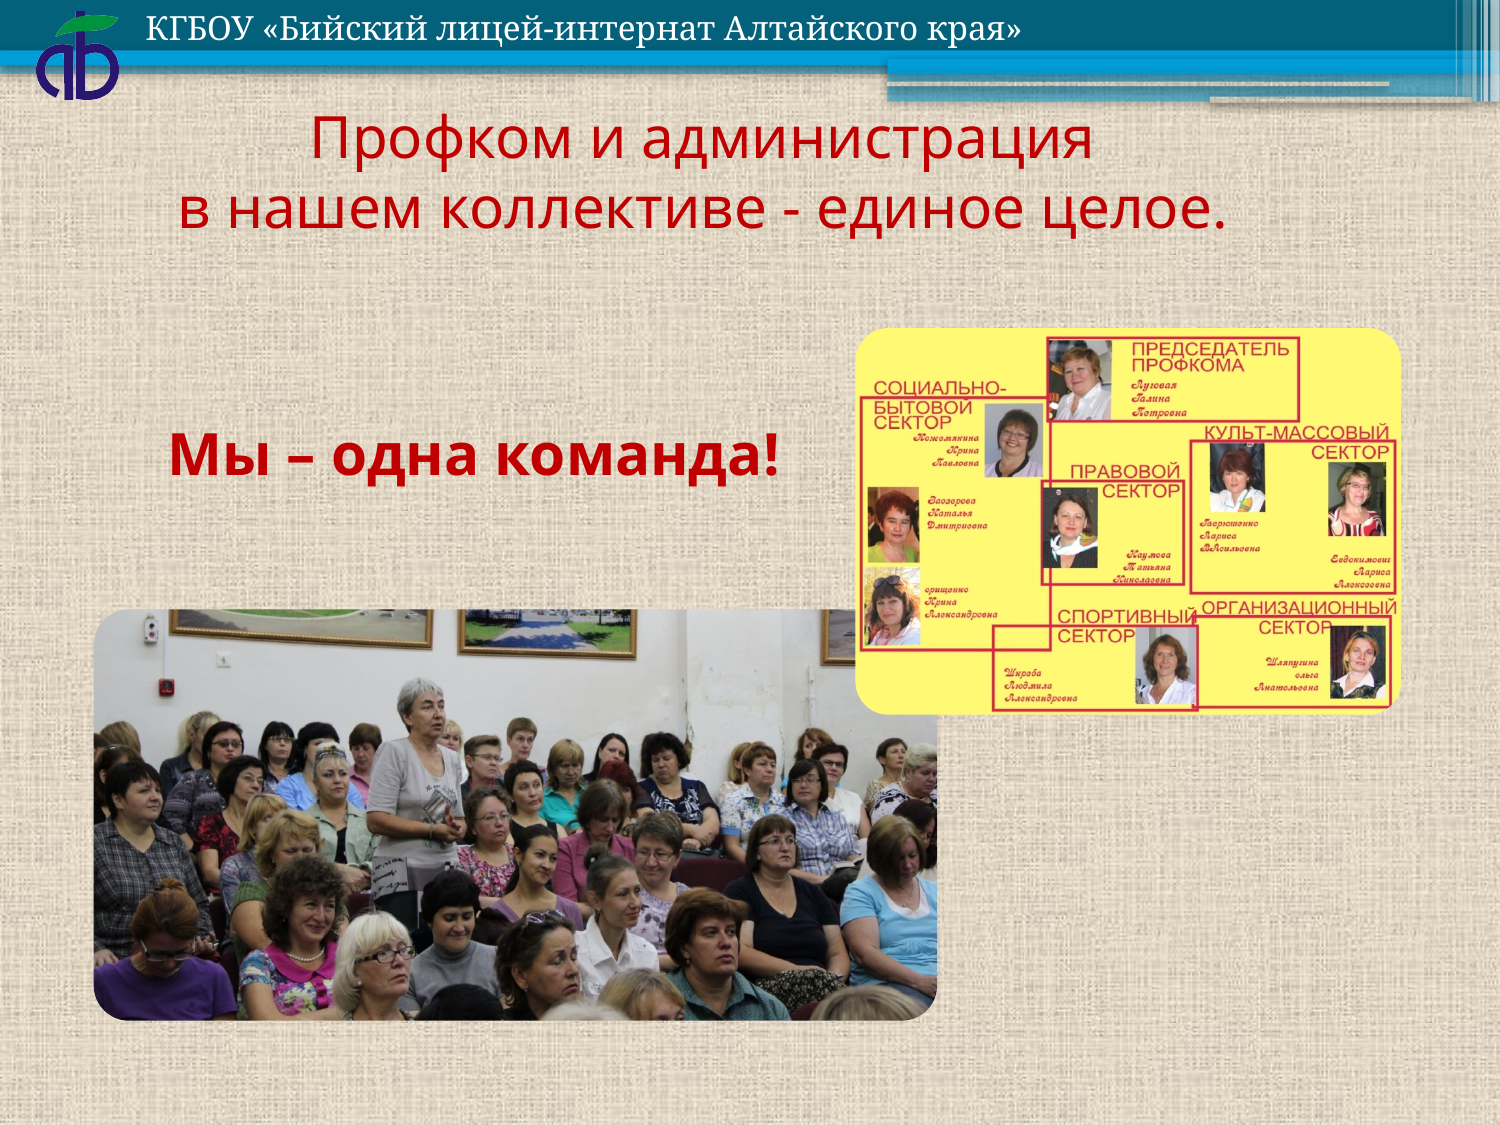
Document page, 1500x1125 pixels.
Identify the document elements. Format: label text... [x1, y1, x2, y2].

title Профком и администрация в нашем коллективе - единое целое. [35, 152, 1386, 328]
picture [887, 75, 1472, 103]
text_box Мы – одна команда! [152, 410, 821, 495]
picture [0, 66, 36, 74]
picture [93, 327, 1402, 1021]
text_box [36, 0, 1024, 100]
